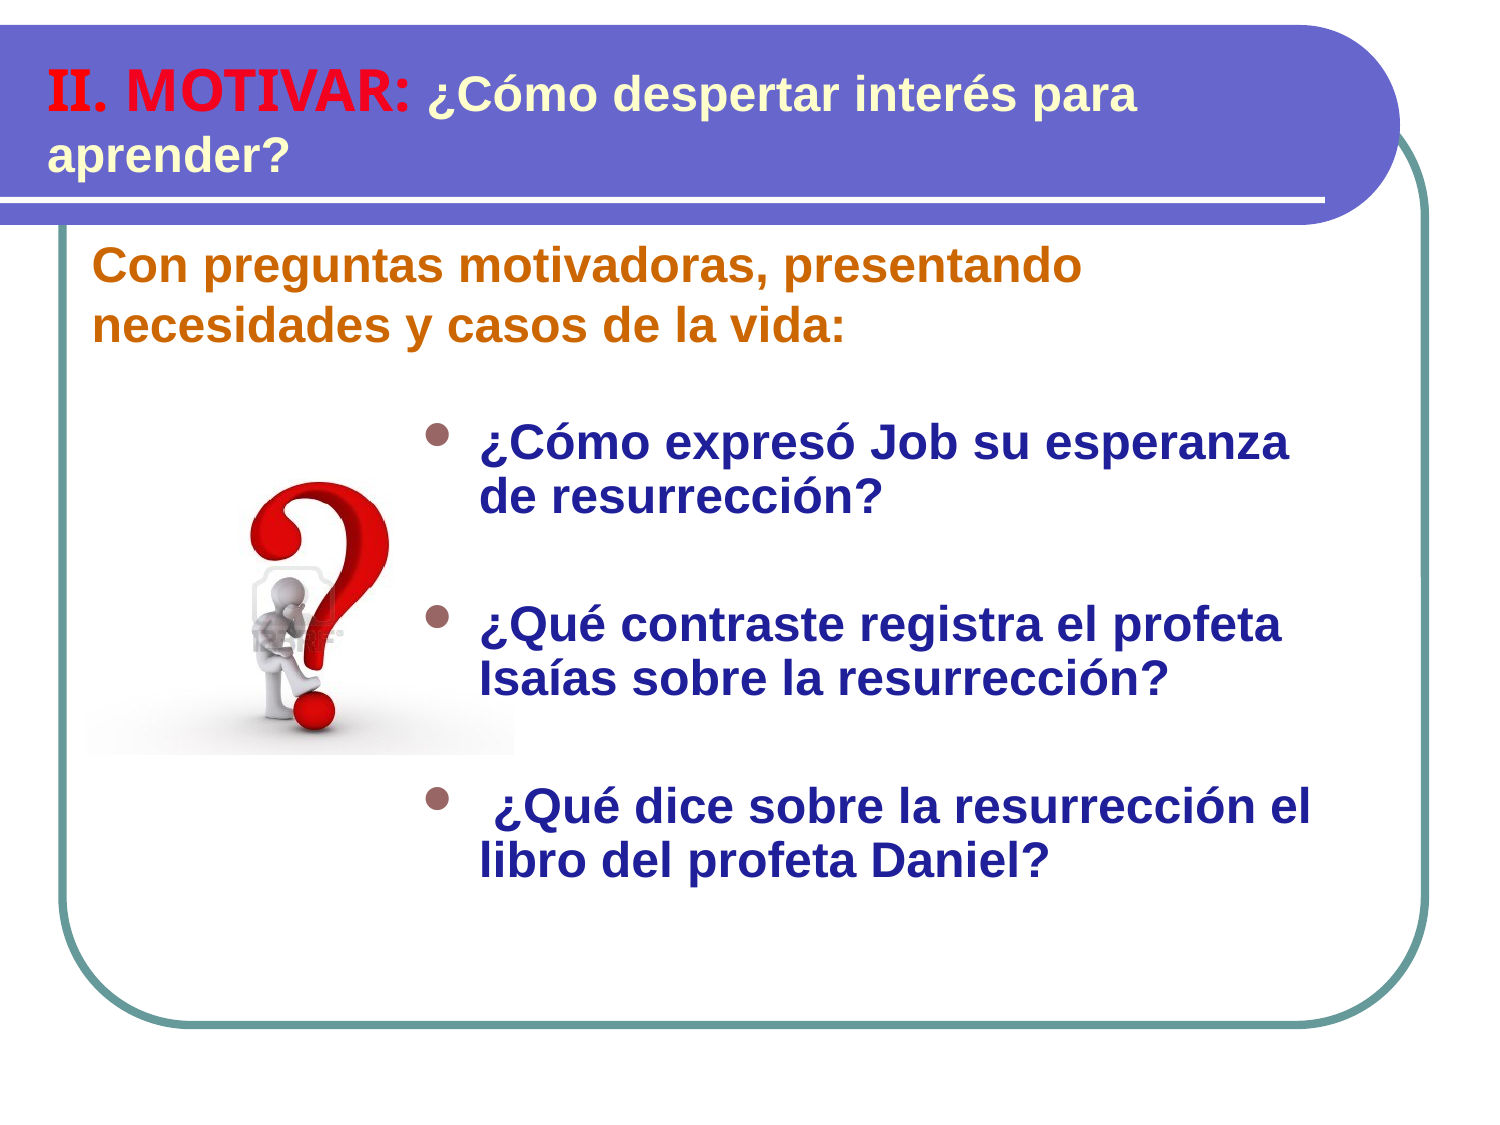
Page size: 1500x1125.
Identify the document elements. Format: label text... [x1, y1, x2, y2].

title II. MOTIVAR: ¿Cómo despertar interés para aprender? [31, 42, 1348, 193]
picture [84, 461, 514, 755]
list ¿Cómo expresó Job su esperanza de resurrección? ¿Qué contraste registra el profeta Isaías sobre la resurrección? ¿Qué dice sobre la resurrección el libro del profeta Daniel? [407, 408, 1377, 988]
text_box Con preguntas motivadoras, presentando necesidades y casos de la vida: [76, 225, 1326, 360]
